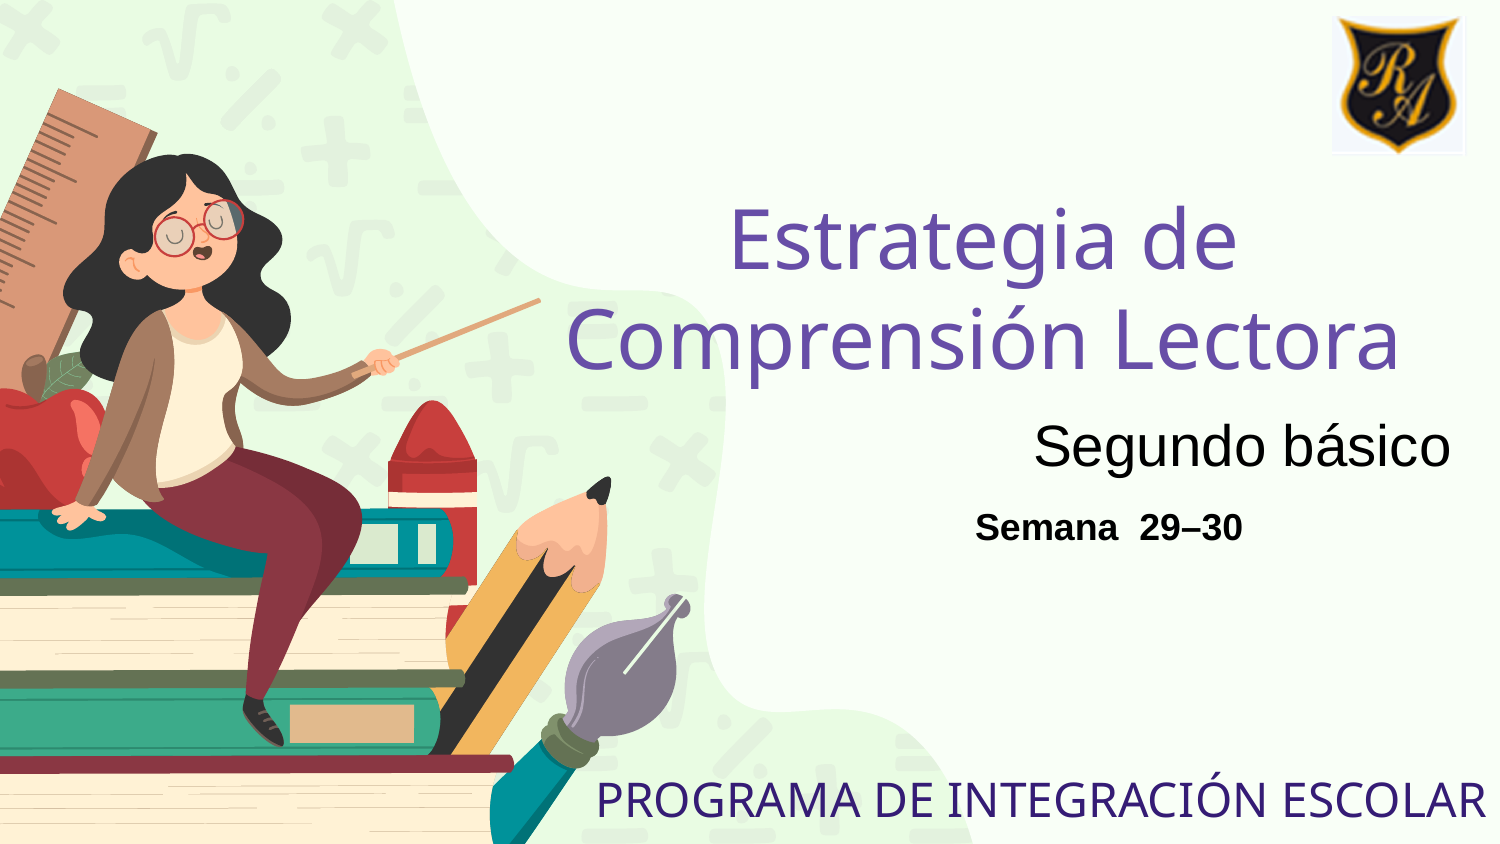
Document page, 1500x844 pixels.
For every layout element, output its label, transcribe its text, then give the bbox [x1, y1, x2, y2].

title Estrategia de Comprensión Lectora [466, 87, 1500, 486]
subtitle PROGRAMA DE INTEGRACIÓN ESCOLAR [273, 729, 1500, 844]
picture [1332, 16, 1469, 158]
text_box Semana 29–30 [960, 495, 1277, 556]
text_box Segundo básico [1018, 400, 1469, 485]
